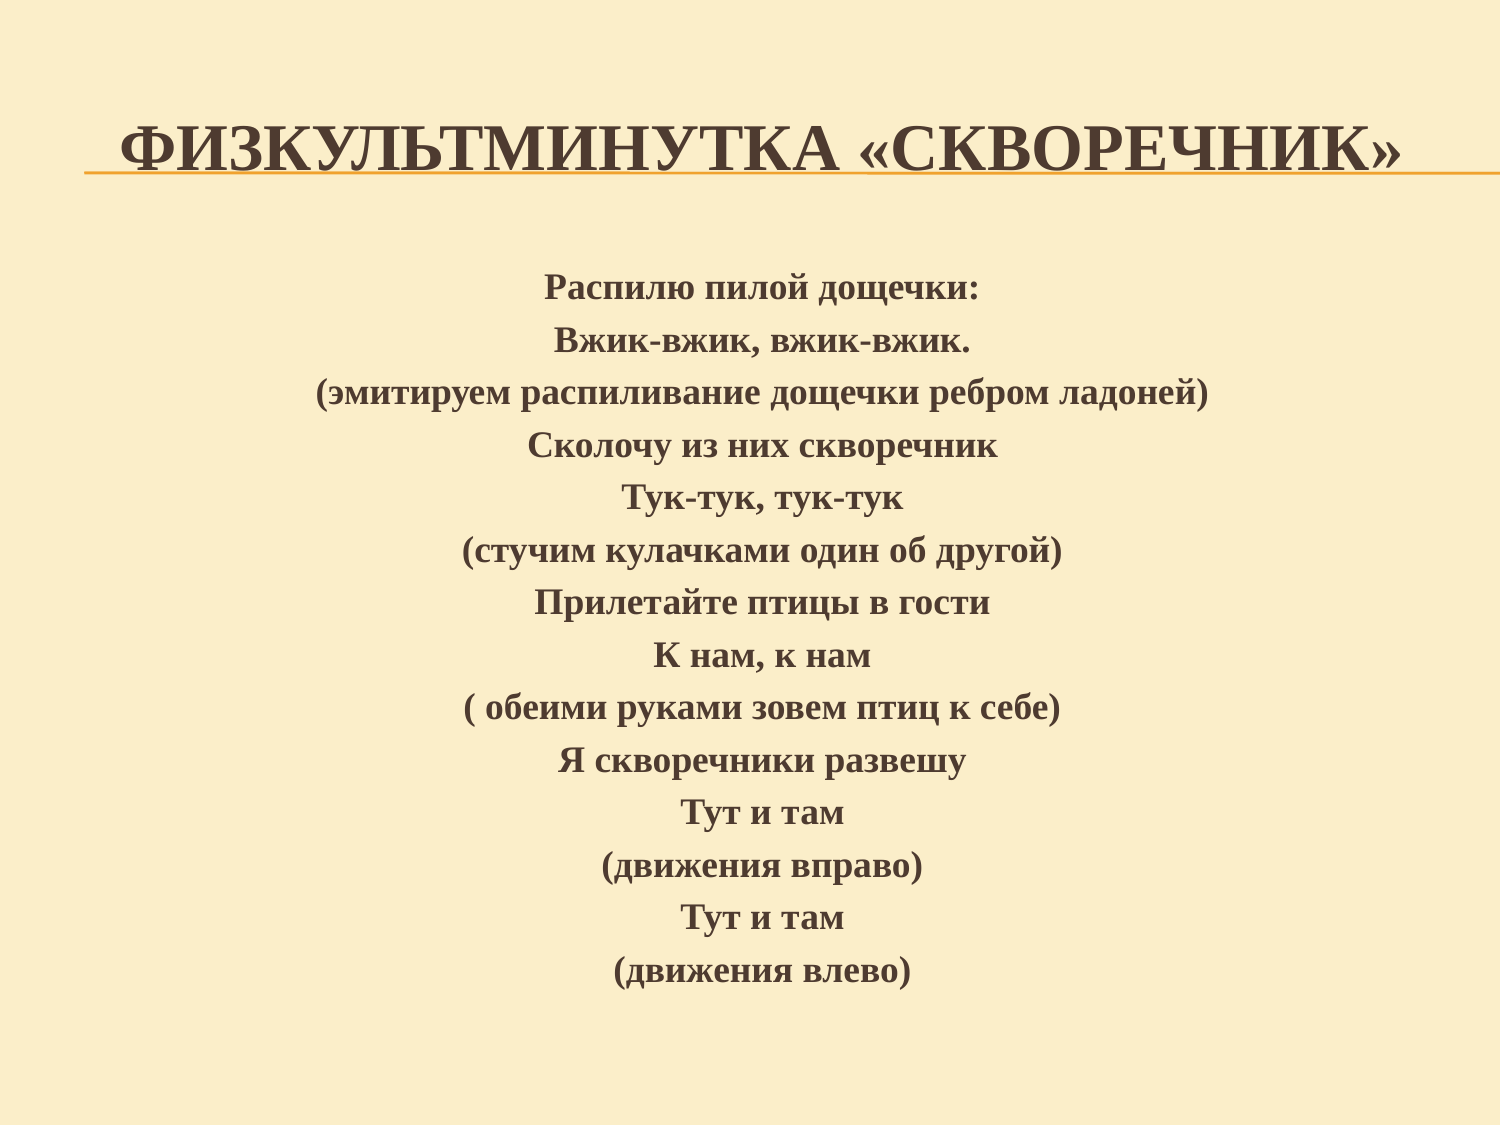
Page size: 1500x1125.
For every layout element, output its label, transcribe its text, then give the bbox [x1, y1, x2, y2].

list Распилю пилой дощечки: Вжик-вжик, вжик-вжик. (эмитируем распиливание дощечки ребром ладоней) Сколочу из них скворечник Тук-тук, тук-тук (стучим кулачками один об другой) Прилетайте птицы в гости К нам, к нам ( обеими руками зовем птиц к себе) Я скворечники развешу Тут и там (движения вправо) Тут и там (движения влево) [50, 254, 1475, 998]
title Физкультминутка «Скворечник» [50, 75, 1475, 213]
